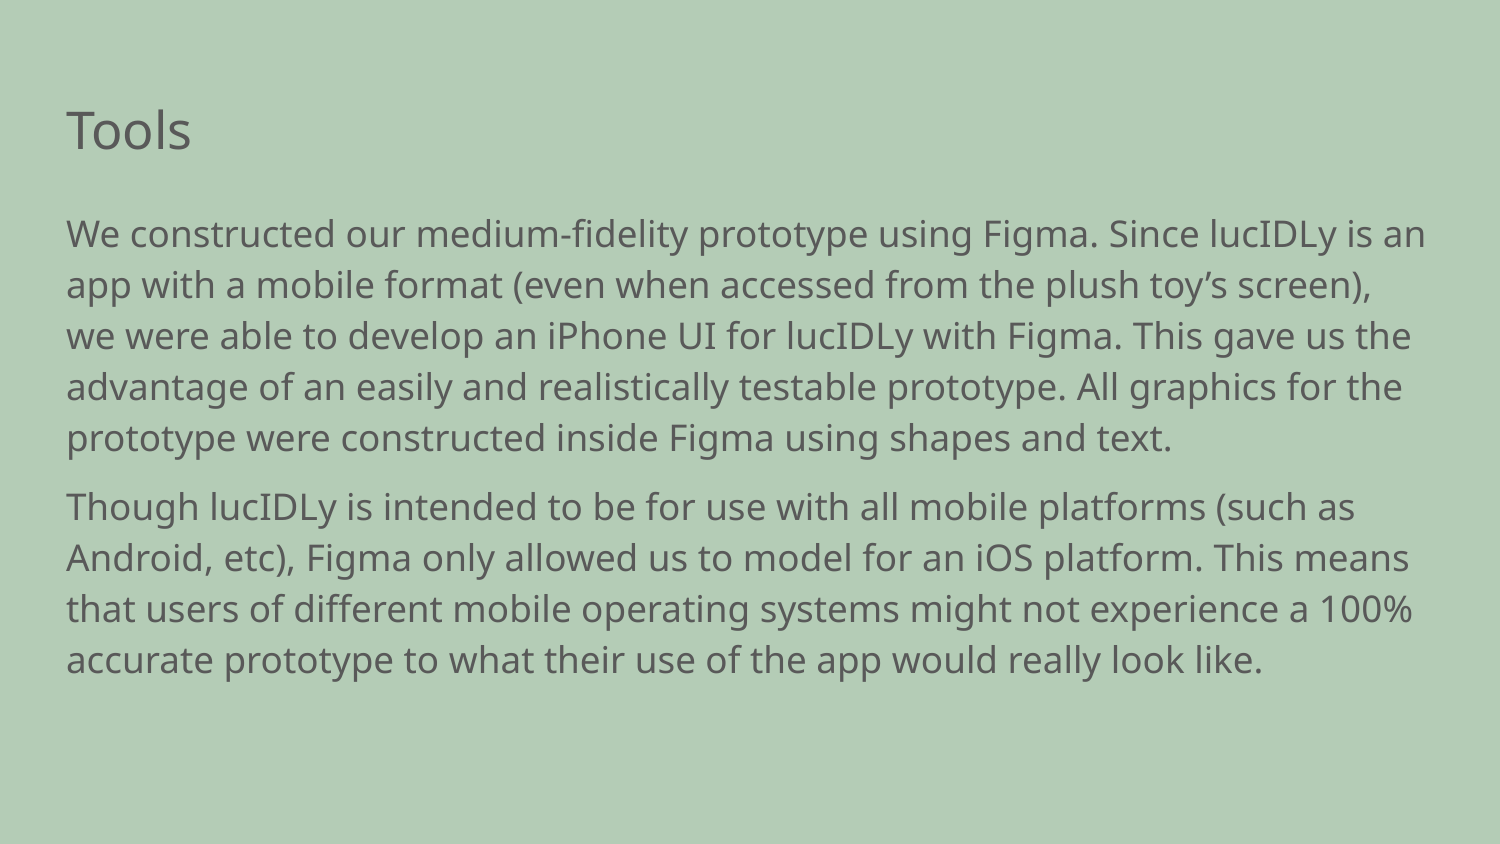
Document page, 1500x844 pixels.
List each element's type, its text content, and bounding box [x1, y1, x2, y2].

title Tools [51, 72, 1449, 167]
list We constructed our medium-fidelity prototype using Figma. Since lucIDLy is an app with a mobile format (even when accessed from the plush toy’s screen), we were able to develop an iPhone UI for lucIDLy with Figma. This gave us the advantage of an easily and realistically testable prototype. All graphics for the prototype were constructed inside Figma using shapes and text. Though lucIDLy is intended to be for use with all mobile platforms (such as Android, etc), Figma only allowed us to model for an iOS platform. This means that users of different mobile operating systems might not experience a 100% accurate prototype to what their use of the app would really look like. [51, 189, 1449, 750]
